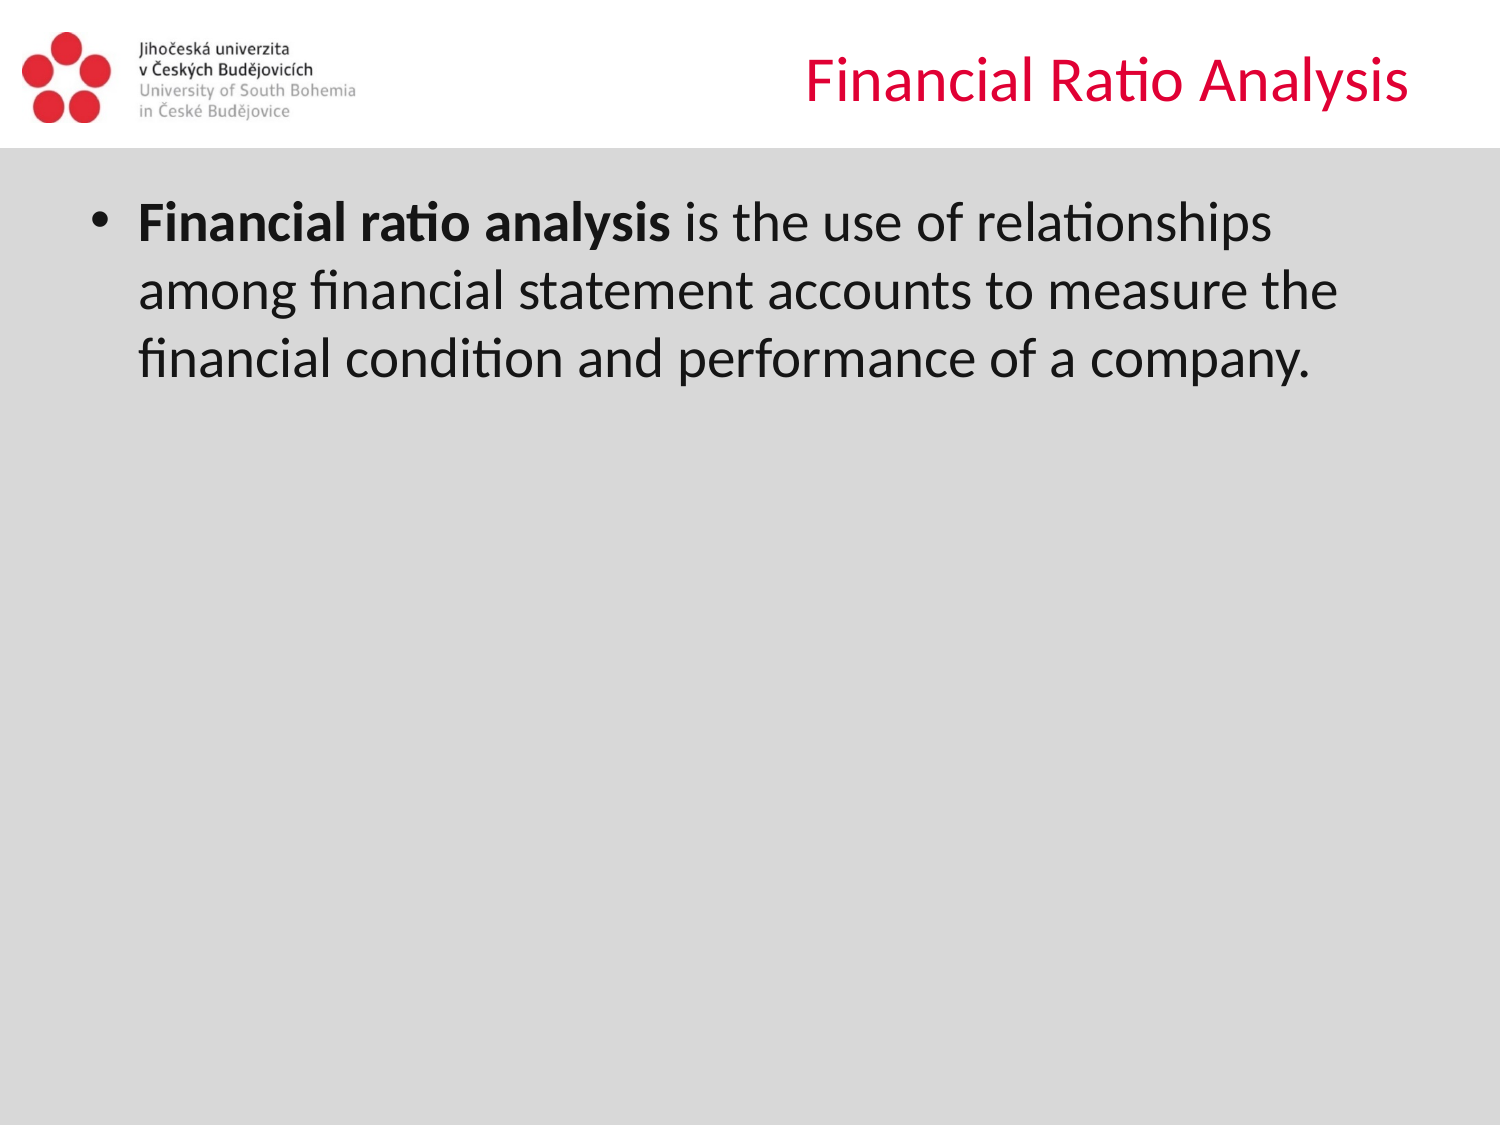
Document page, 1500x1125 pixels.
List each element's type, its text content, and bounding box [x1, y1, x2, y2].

list Financial ratio analysis is the use of relationships among financial statement accounts to measure the financial condition and performance of a company. [75, 176, 1425, 1005]
title Financial Ratio Analysis [383, 26, 1425, 126]
picture [22, 32, 356, 123]
